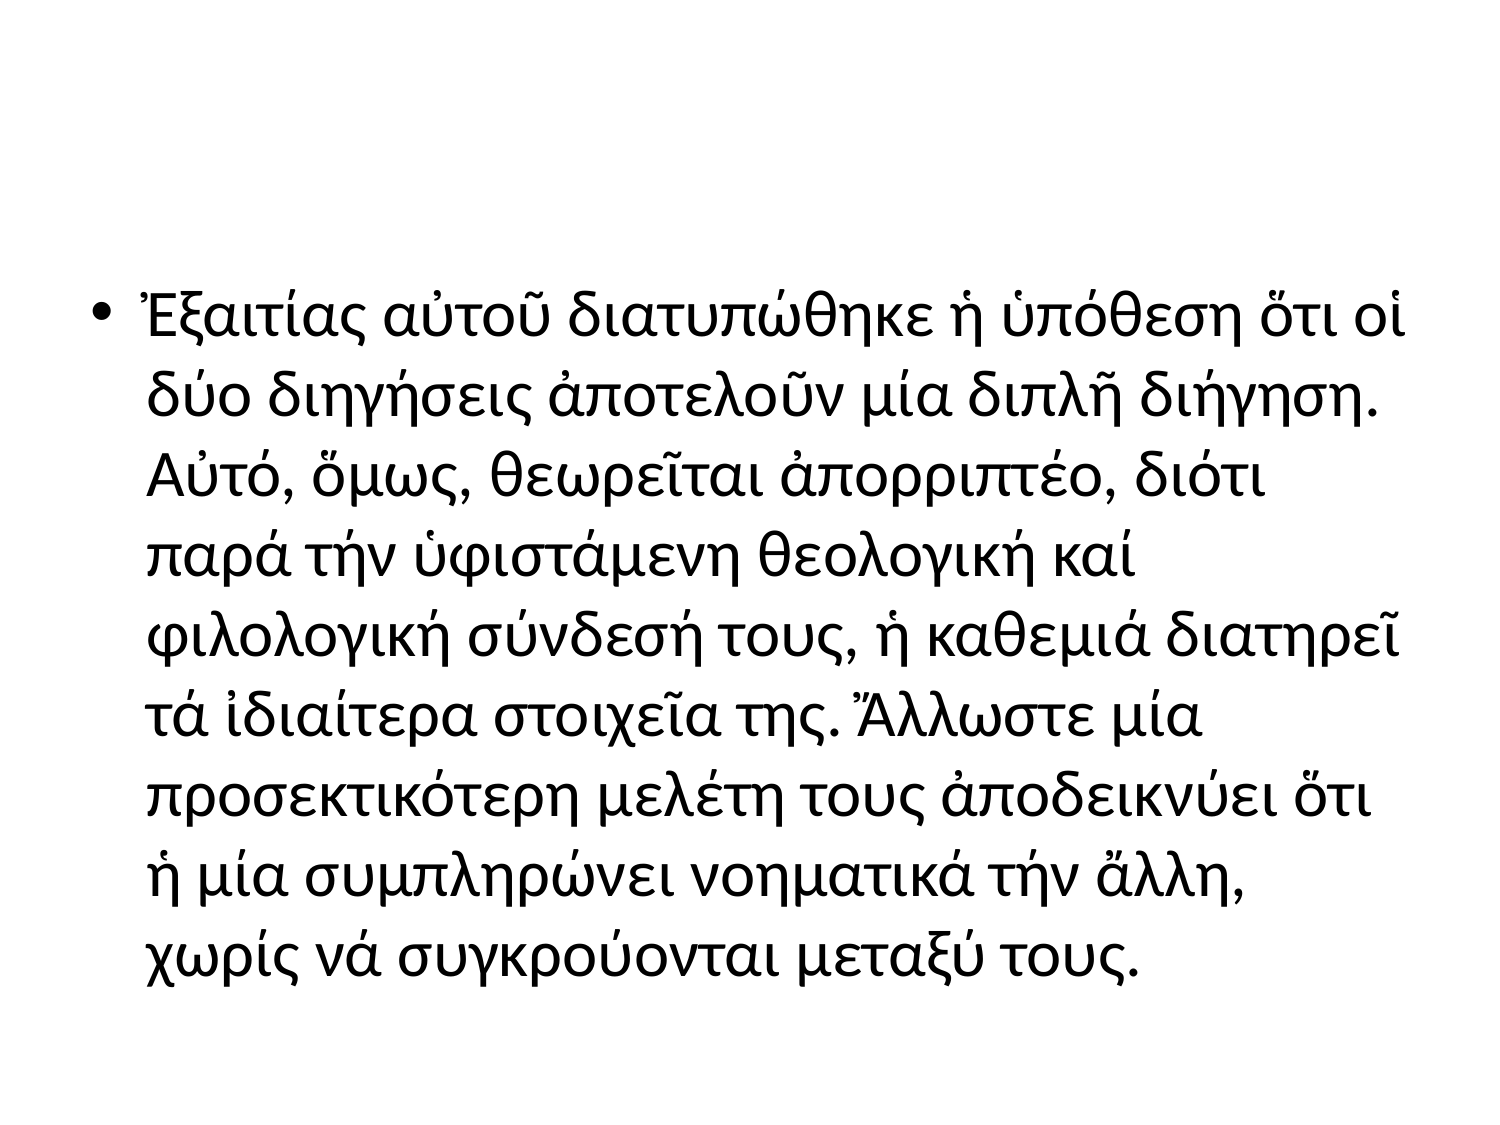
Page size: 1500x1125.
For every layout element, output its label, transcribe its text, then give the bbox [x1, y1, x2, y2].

list Ἐξαιτίας αὐτοῦ διατυπώθηκε ἡ ὑπόθεση ὅτι οἱ δύο διηγήσεις ἀποτελοῦν μία διπλῆ διήγηση. Αὐτό, ὅμως, θεωρεῖται ἀπορριπτέο, διότι παρά τήν ὑφιστάμενη θεολογική καί φιλολογική σύνδεσή τους, ἡ καθεμιά διατηρεῖ τά ἰδιαίτερα στοιχεῖα της. Ἄλλωστε μία προσεκτικότερη μελέτη τους ἀποδεικνύει ὅτι ἡ μία συμπληρώνει νοηματικά τήν ἄλλη, χωρίς νά συγκρούονται μεταξύ τους. [75, 262, 1425, 1005]
